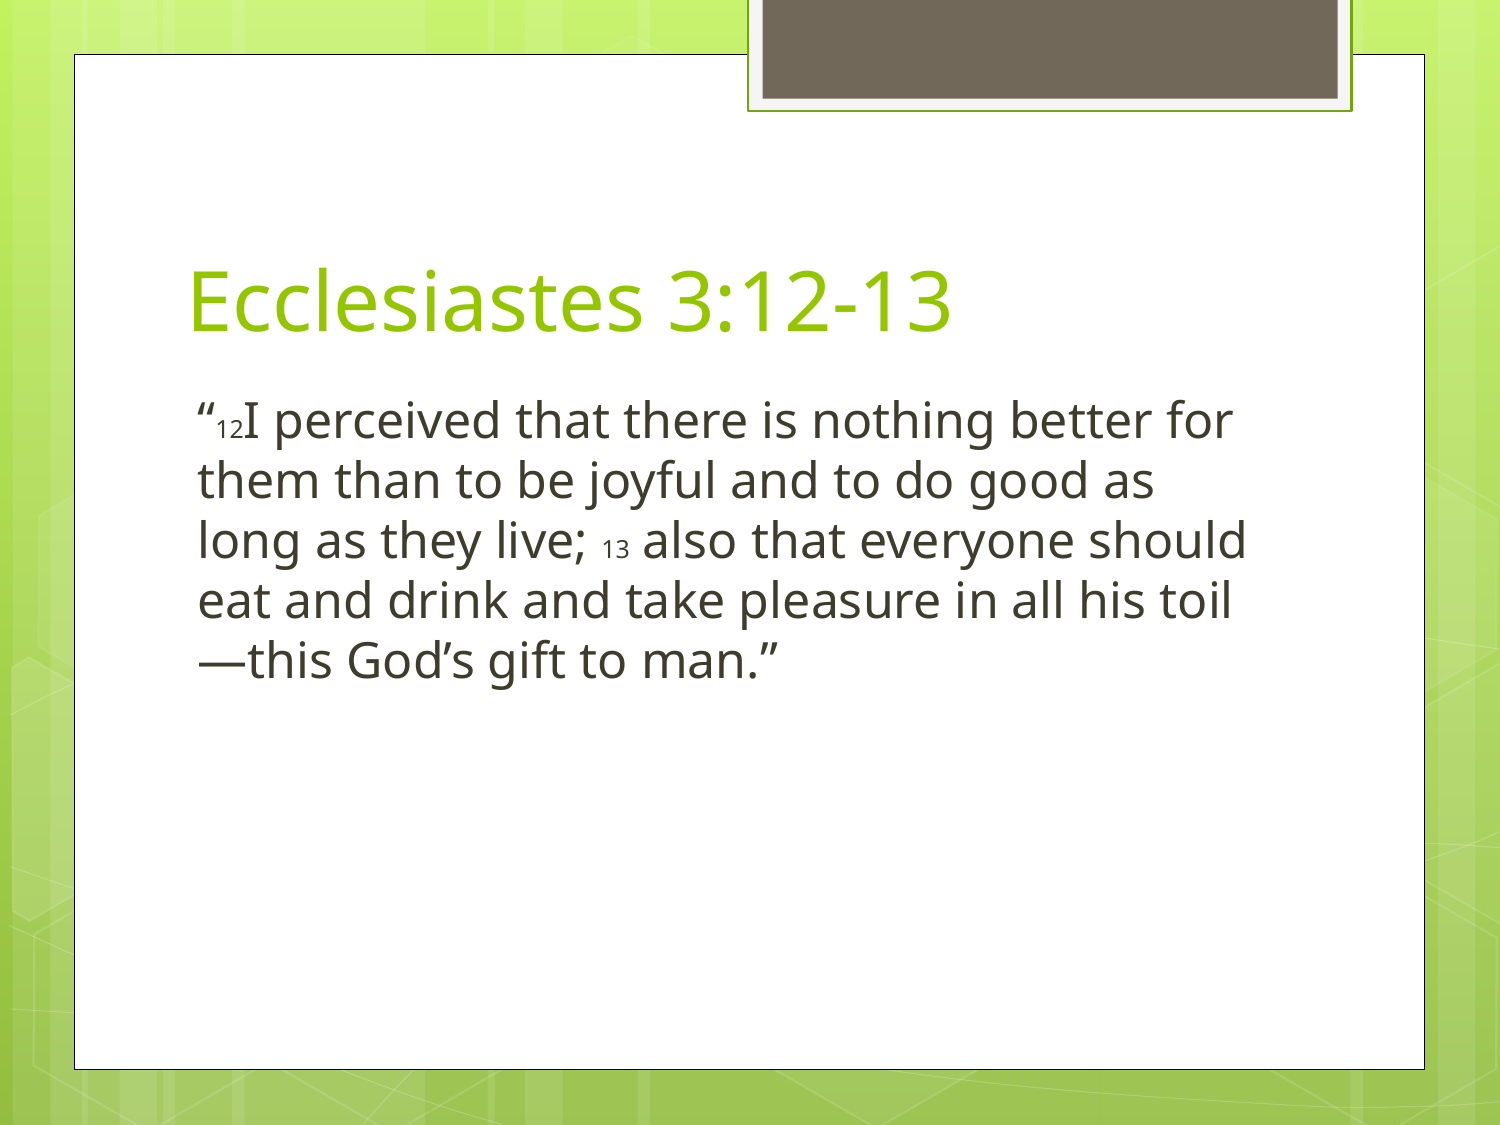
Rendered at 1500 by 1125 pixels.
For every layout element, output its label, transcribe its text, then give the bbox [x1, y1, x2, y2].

list “12I perceived that there is nothing better for them than to be joyful and to do good as long as they live; 13 also that everyone should eat and drink and take pleasure in all his toil—this God’s gift to man.” [171, 381, 1283, 957]
title Ecclesiastes 3:12-13 [171, 168, 1324, 357]
